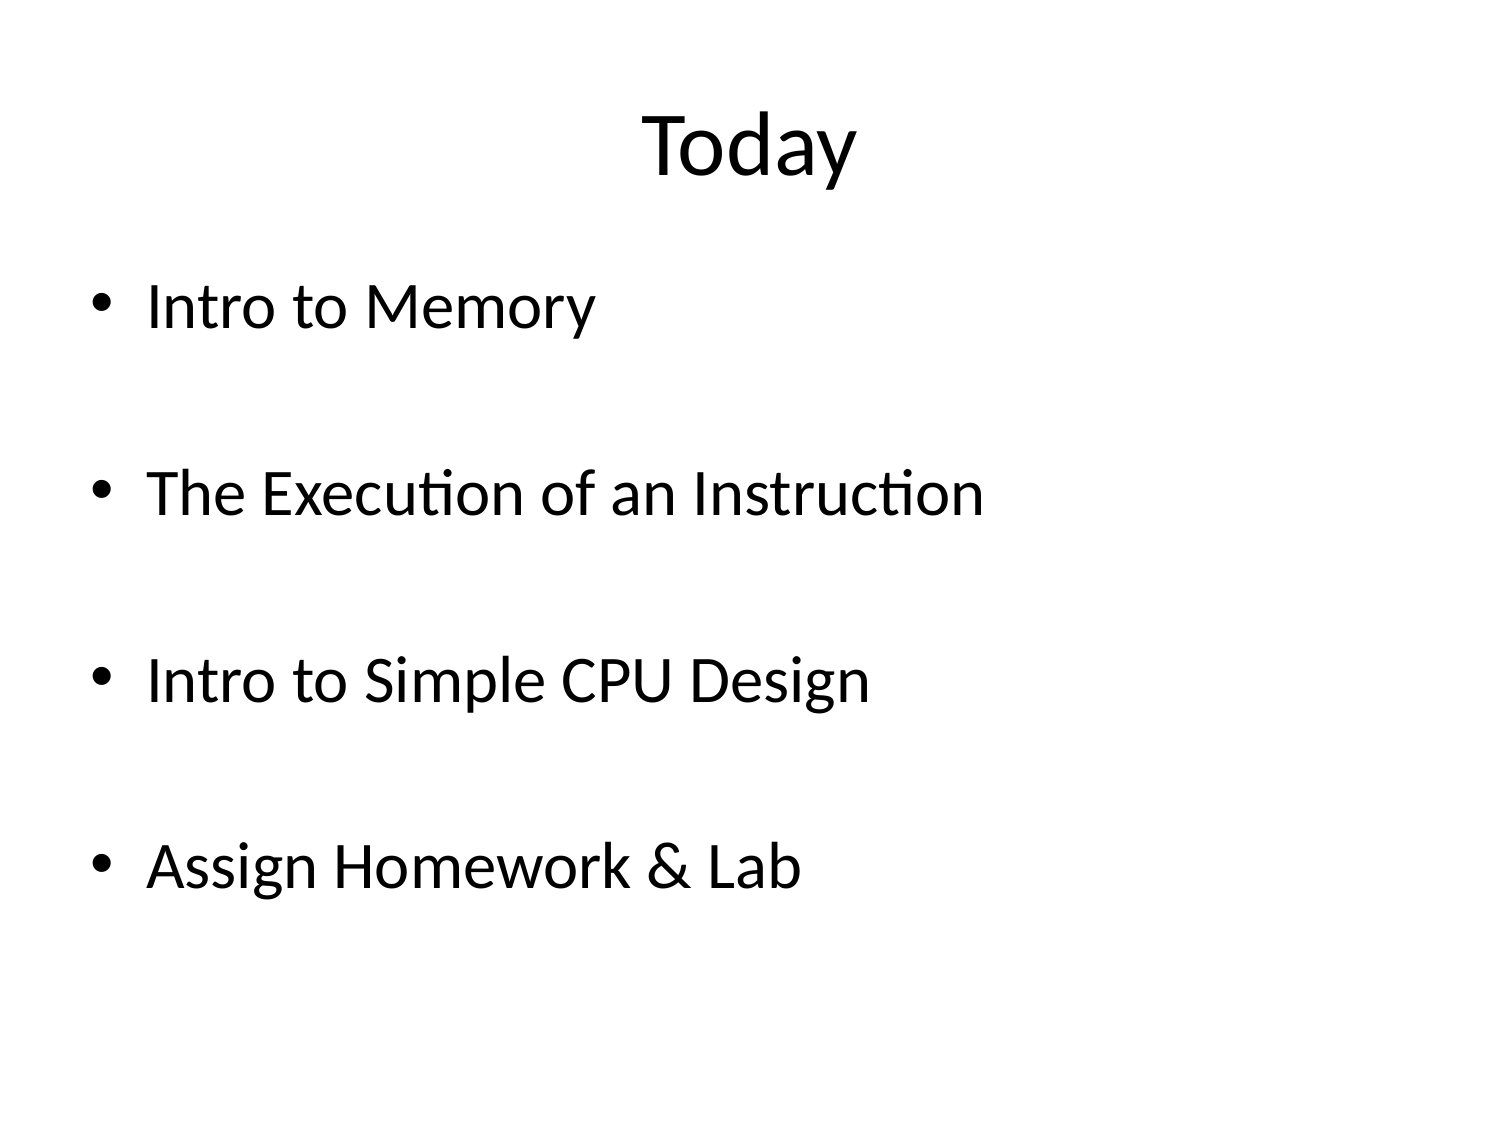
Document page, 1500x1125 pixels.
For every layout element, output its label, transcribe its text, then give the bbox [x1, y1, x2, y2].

list Intro to Memory The Execution of an Instruction Intro to Simple CPU Design Assign Homework & Lab [75, 254, 1425, 1025]
title Today [75, 45, 1425, 233]
